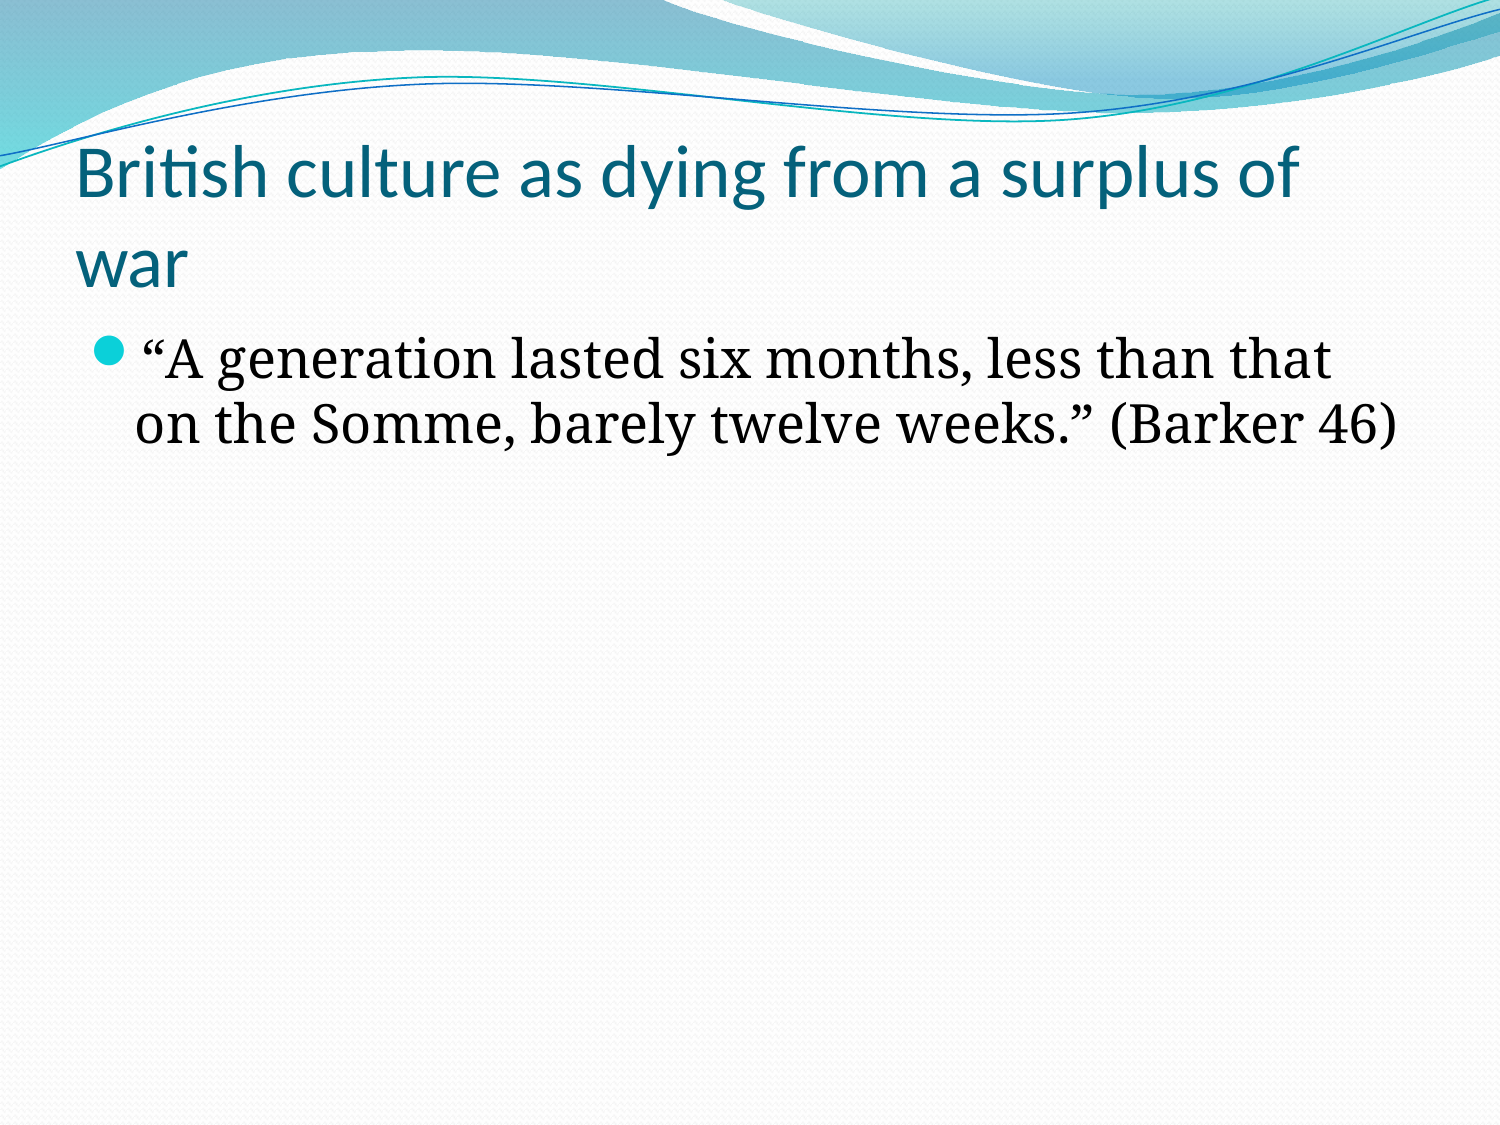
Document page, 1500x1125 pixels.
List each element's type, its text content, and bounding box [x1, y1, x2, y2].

list “A generation lasted six months, less than that on the Somme, barely twelve weeks.” (Barker 46) [75, 317, 1425, 1038]
title British culture as dying from a surplus of war [75, 115, 1425, 303]
